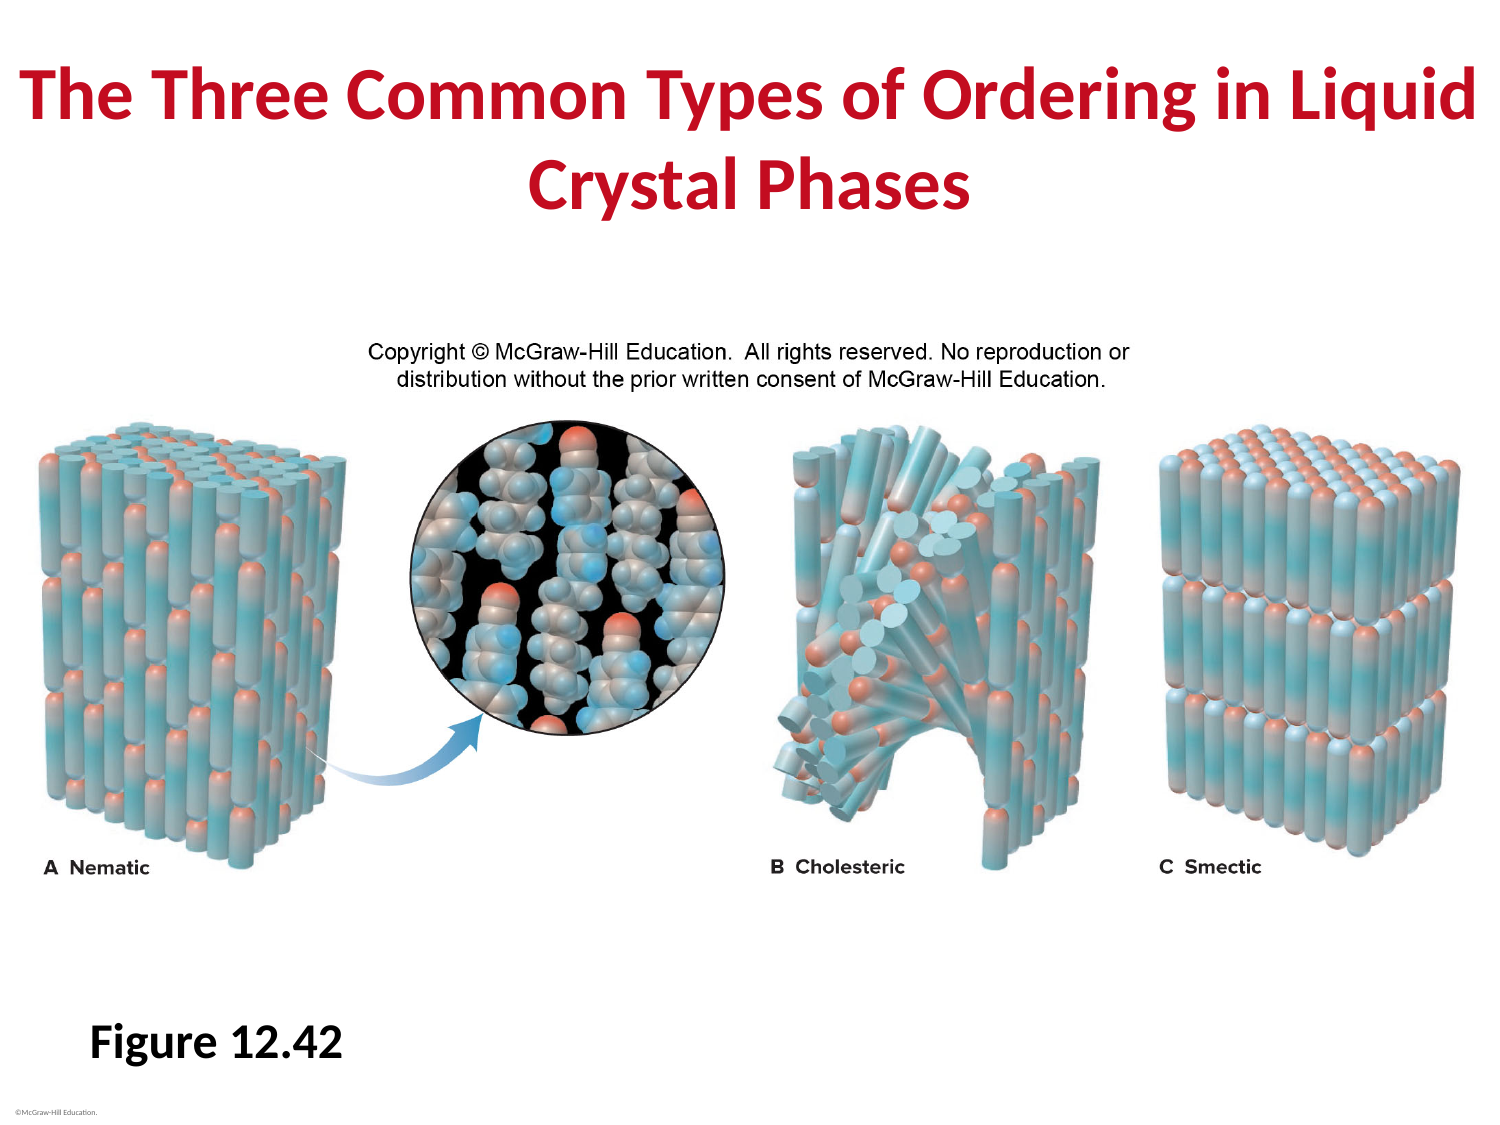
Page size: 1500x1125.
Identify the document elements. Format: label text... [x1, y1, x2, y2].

list Figure 12.42 [75, 1001, 1425, 1075]
title The Three Common Types of Ordering in Liquid Crystal Phases [0, 37, 1500, 138]
picture [28, 342, 1470, 875]
